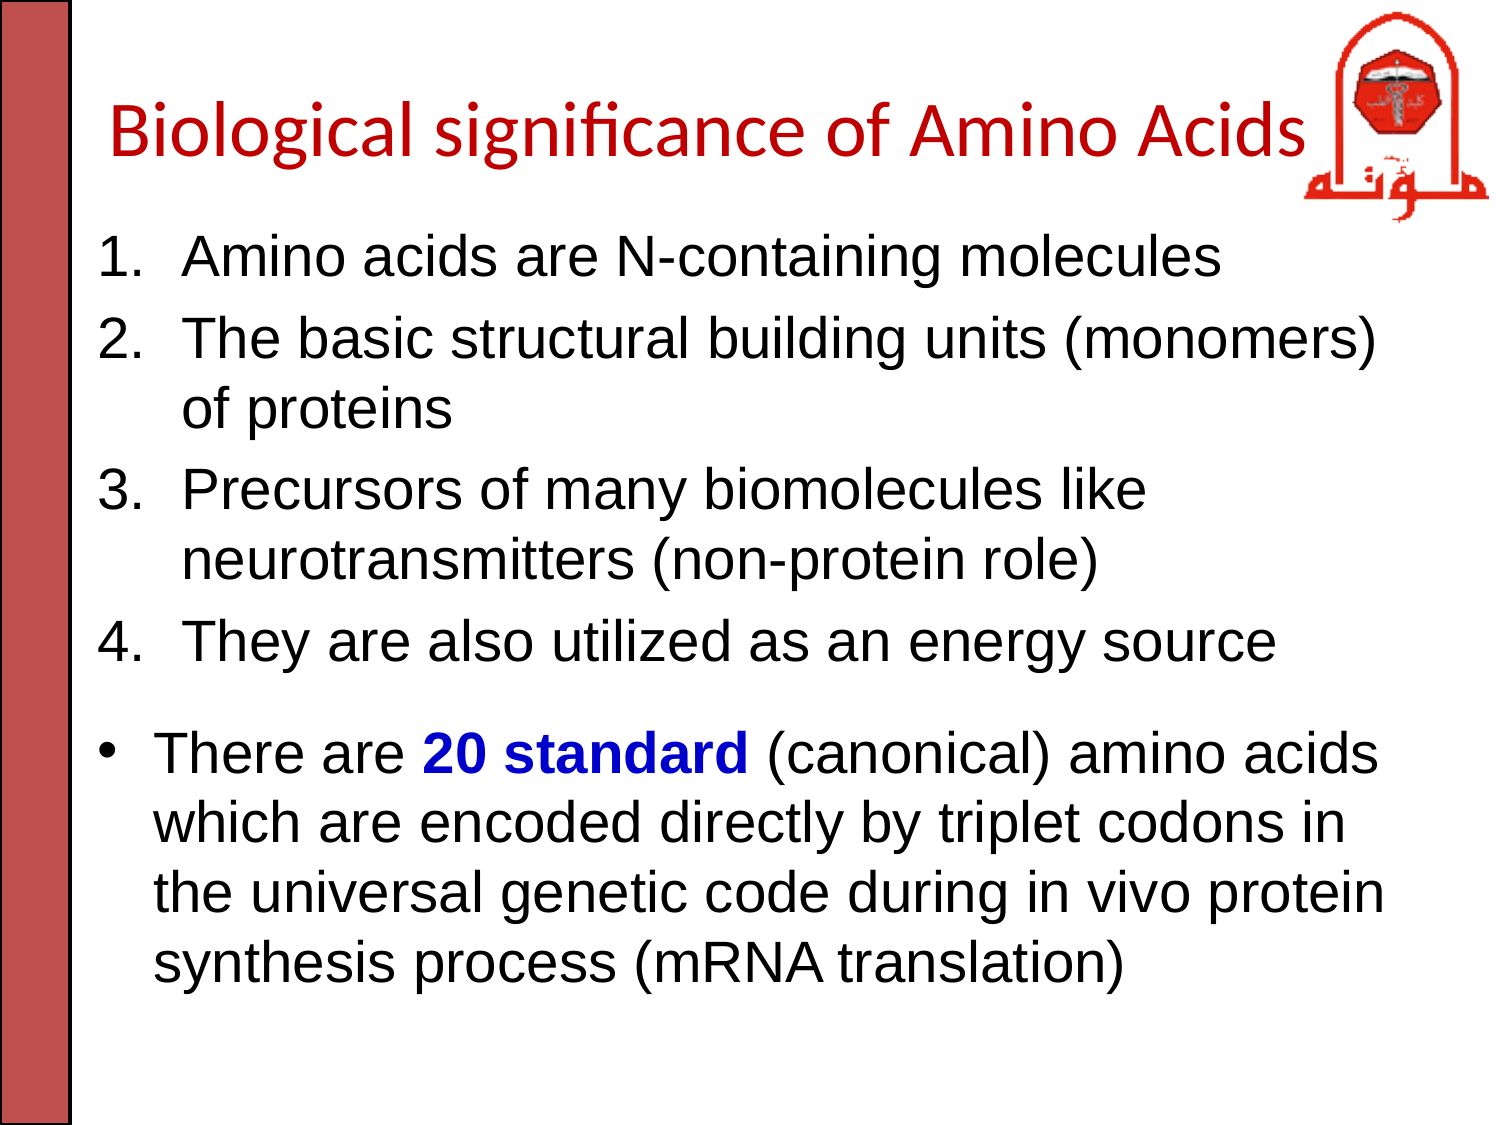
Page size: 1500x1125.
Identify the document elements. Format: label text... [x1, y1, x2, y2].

text_box [0, 0, 72, 1125]
title Biological significance of Amino Acids [72, 30, 1295, 219]
list Amino acids are N-containing molecules The basic structural building units (monomers) of proteins Precursors of many biomolecules like neurotransmitters (non-protein role) They are also utilized as an energy source There are 20 standard (canonical) amino acids which are encoded directly by triplet codons in the universal genetic code during in vivo protein synthesis process (mRNA translation) [82, 210, 1454, 1125]
picture [1300, 9, 1489, 223]
